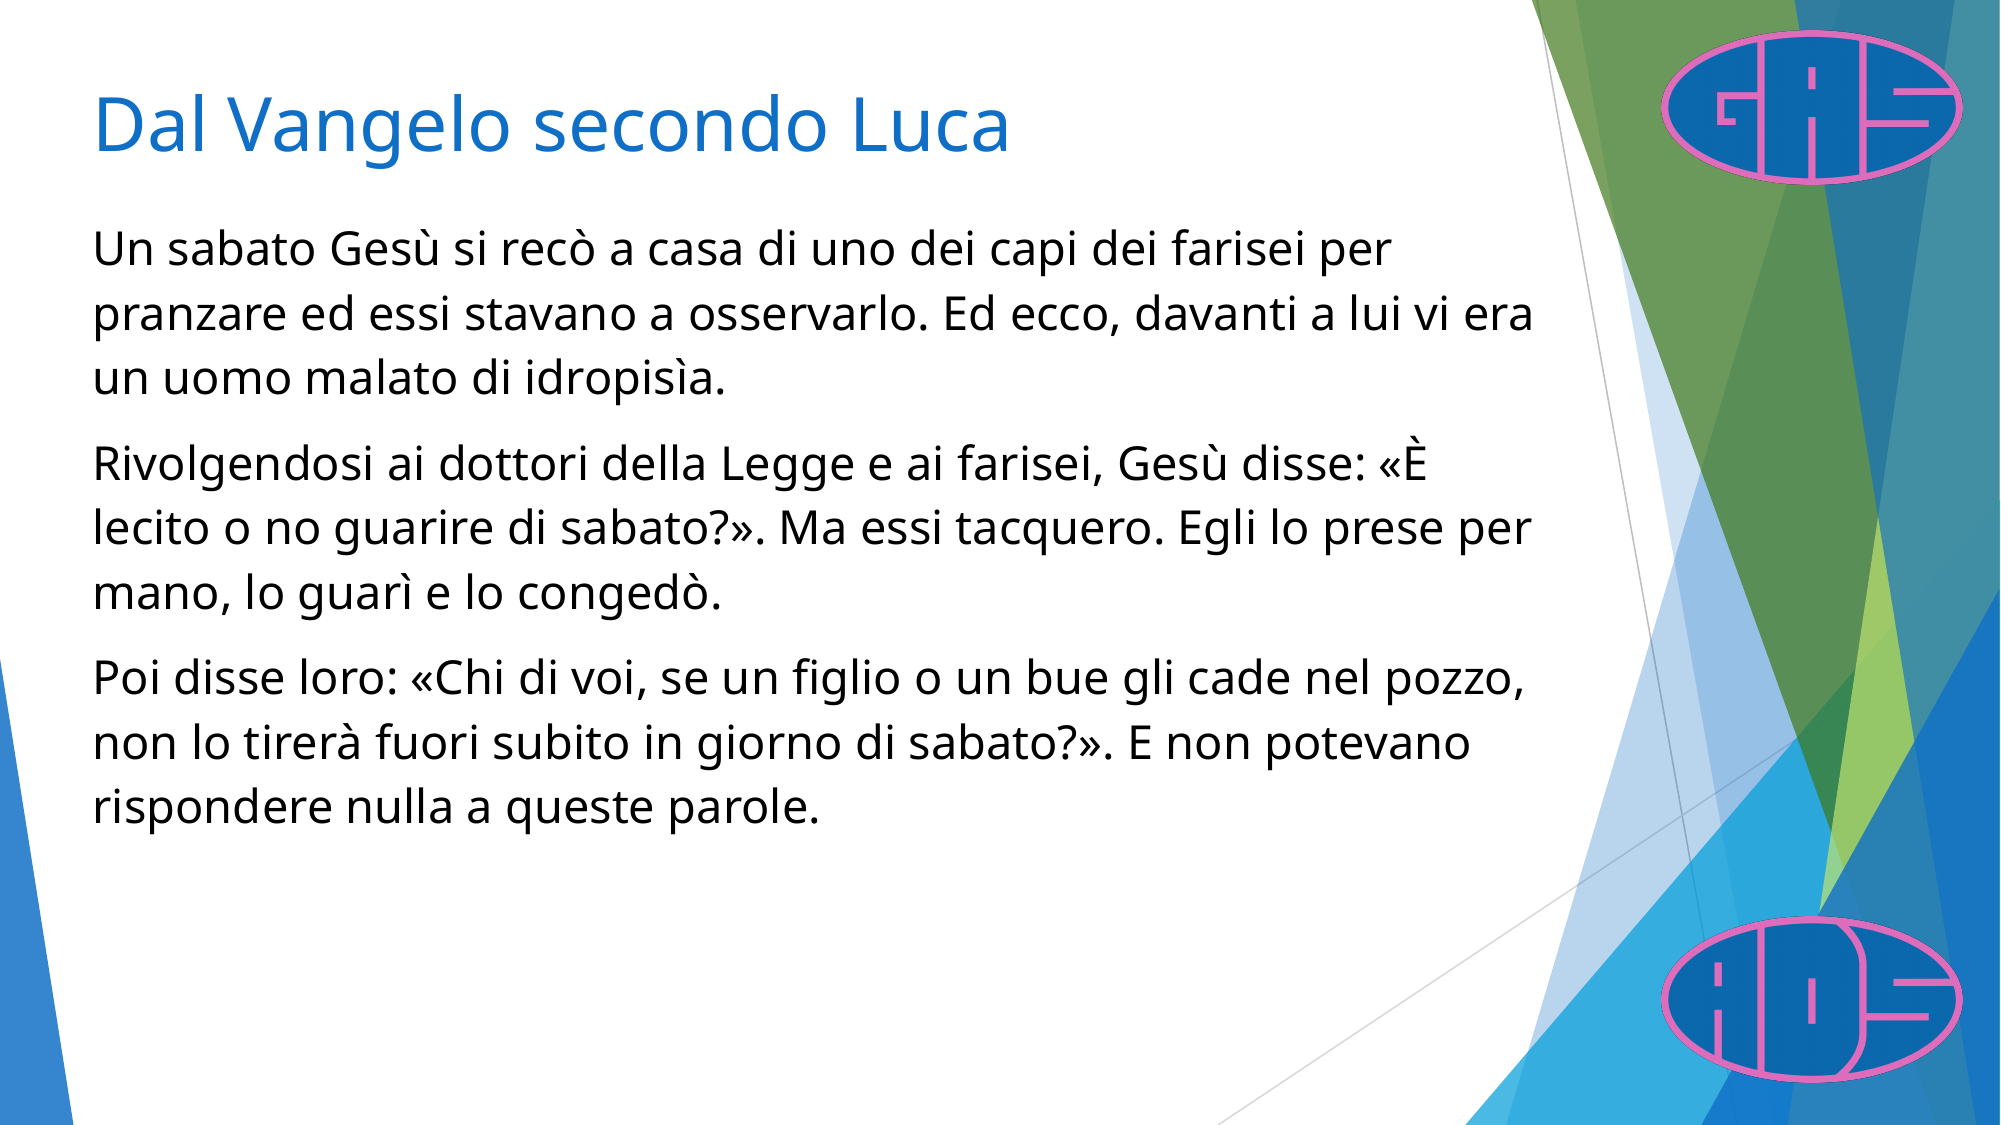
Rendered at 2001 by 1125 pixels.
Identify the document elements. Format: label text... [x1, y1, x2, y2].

title Dal Vangelo secondo Luca [77, 68, 1488, 198]
picture [1661, 916, 1963, 1083]
picture [1661, 30, 1963, 185]
list Un sabato Gesù si recò a casa di uno dei capi dei farisei per pranzare ed essi stavano a osservarlo. Ed ecco, davanti a lui vi era un uomo malato di idropisìa. Rivolgendosi ai dottori della Legge e ai farisei, Gesù disse: «È lecito o no guarire di sabato?». Ma essi tacquero. Egli lo prese per mano, lo guarì e lo congedò. Poi disse loro: «Chi di voi, se un figlio o un bue gli cade nel pozzo, non lo tirerà fuori subito in giorno di sabato?». E non potevano rispondere nulla a queste parole. [77, 202, 1566, 923]
